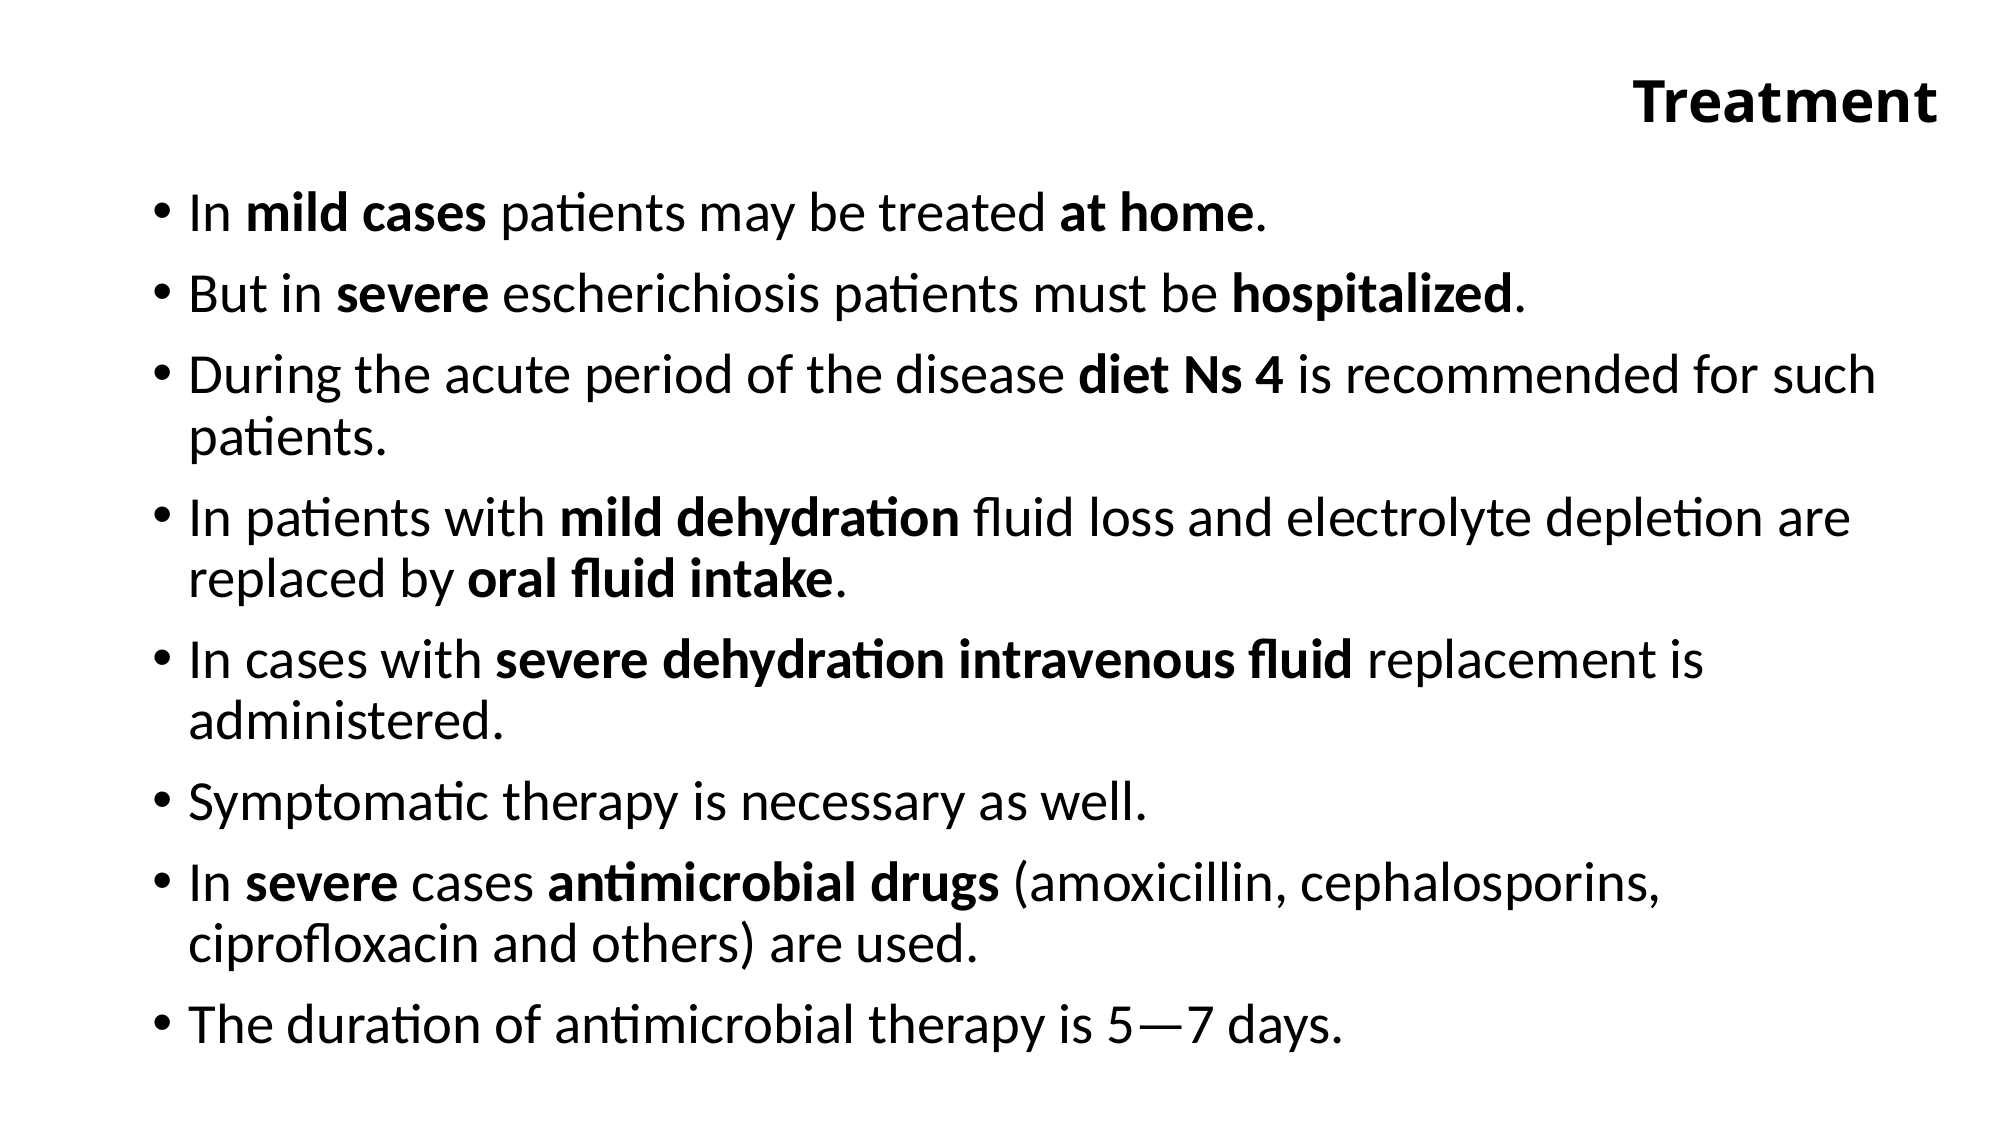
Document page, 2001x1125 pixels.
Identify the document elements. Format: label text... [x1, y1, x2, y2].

title Treatment [228, 14, 1954, 193]
list In mild cases patients may be treated at home. But in severe escherichiosis patients must be hospitalized. During the acute period of the disease diet Ns 4 is recommended for such patients. In patients with mild dehydration fluid loss and electrolyte depletion are replaced by oral fluid intake. In cases with severe dehydration intravenous fluid replacement is administered. Symptomatic therapy is necessary as well. In severe cases antimicrobial drugs (amoxicillin, cephalosporins, ciprofloxacin and others) are used. The duration of antimicrobial therapy is 5—7 days. [137, 175, 1917, 1068]
